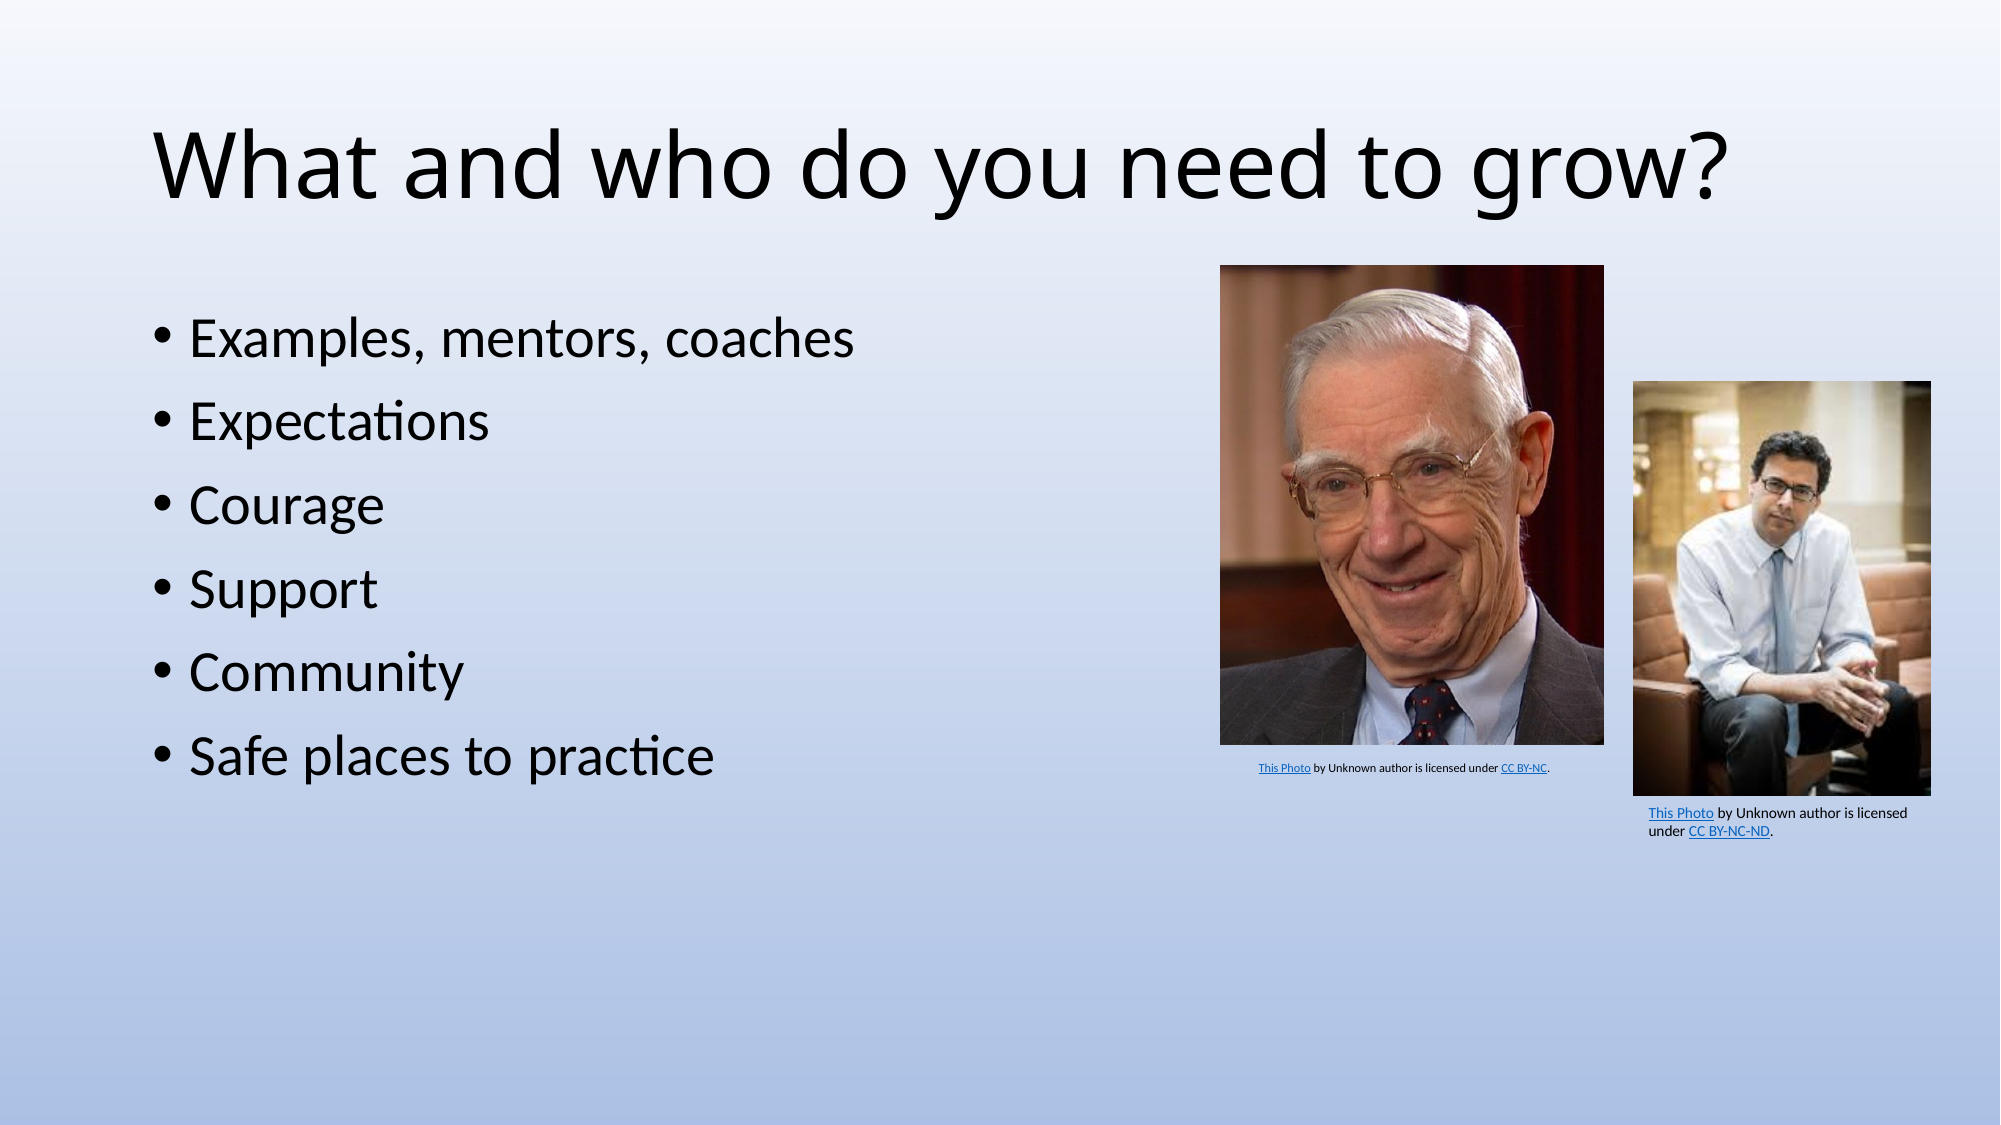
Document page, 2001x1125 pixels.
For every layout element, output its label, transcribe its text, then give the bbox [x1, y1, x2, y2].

picture [1220, 265, 1604, 745]
text_box This Photo by Unknown author is licensed under CC BY-NC. [1243, 752, 1569, 797]
list Examples, mentors, coaches Expectations Courage Support Community Safe places to practice [137, 299, 1863, 1014]
text_box This Photo by Unknown author is licensed under CC BY-NC-ND. [1633, 796, 1931, 848]
picture [1633, 381, 1931, 796]
title What and who do you need to grow? [137, 59, 1863, 278]
